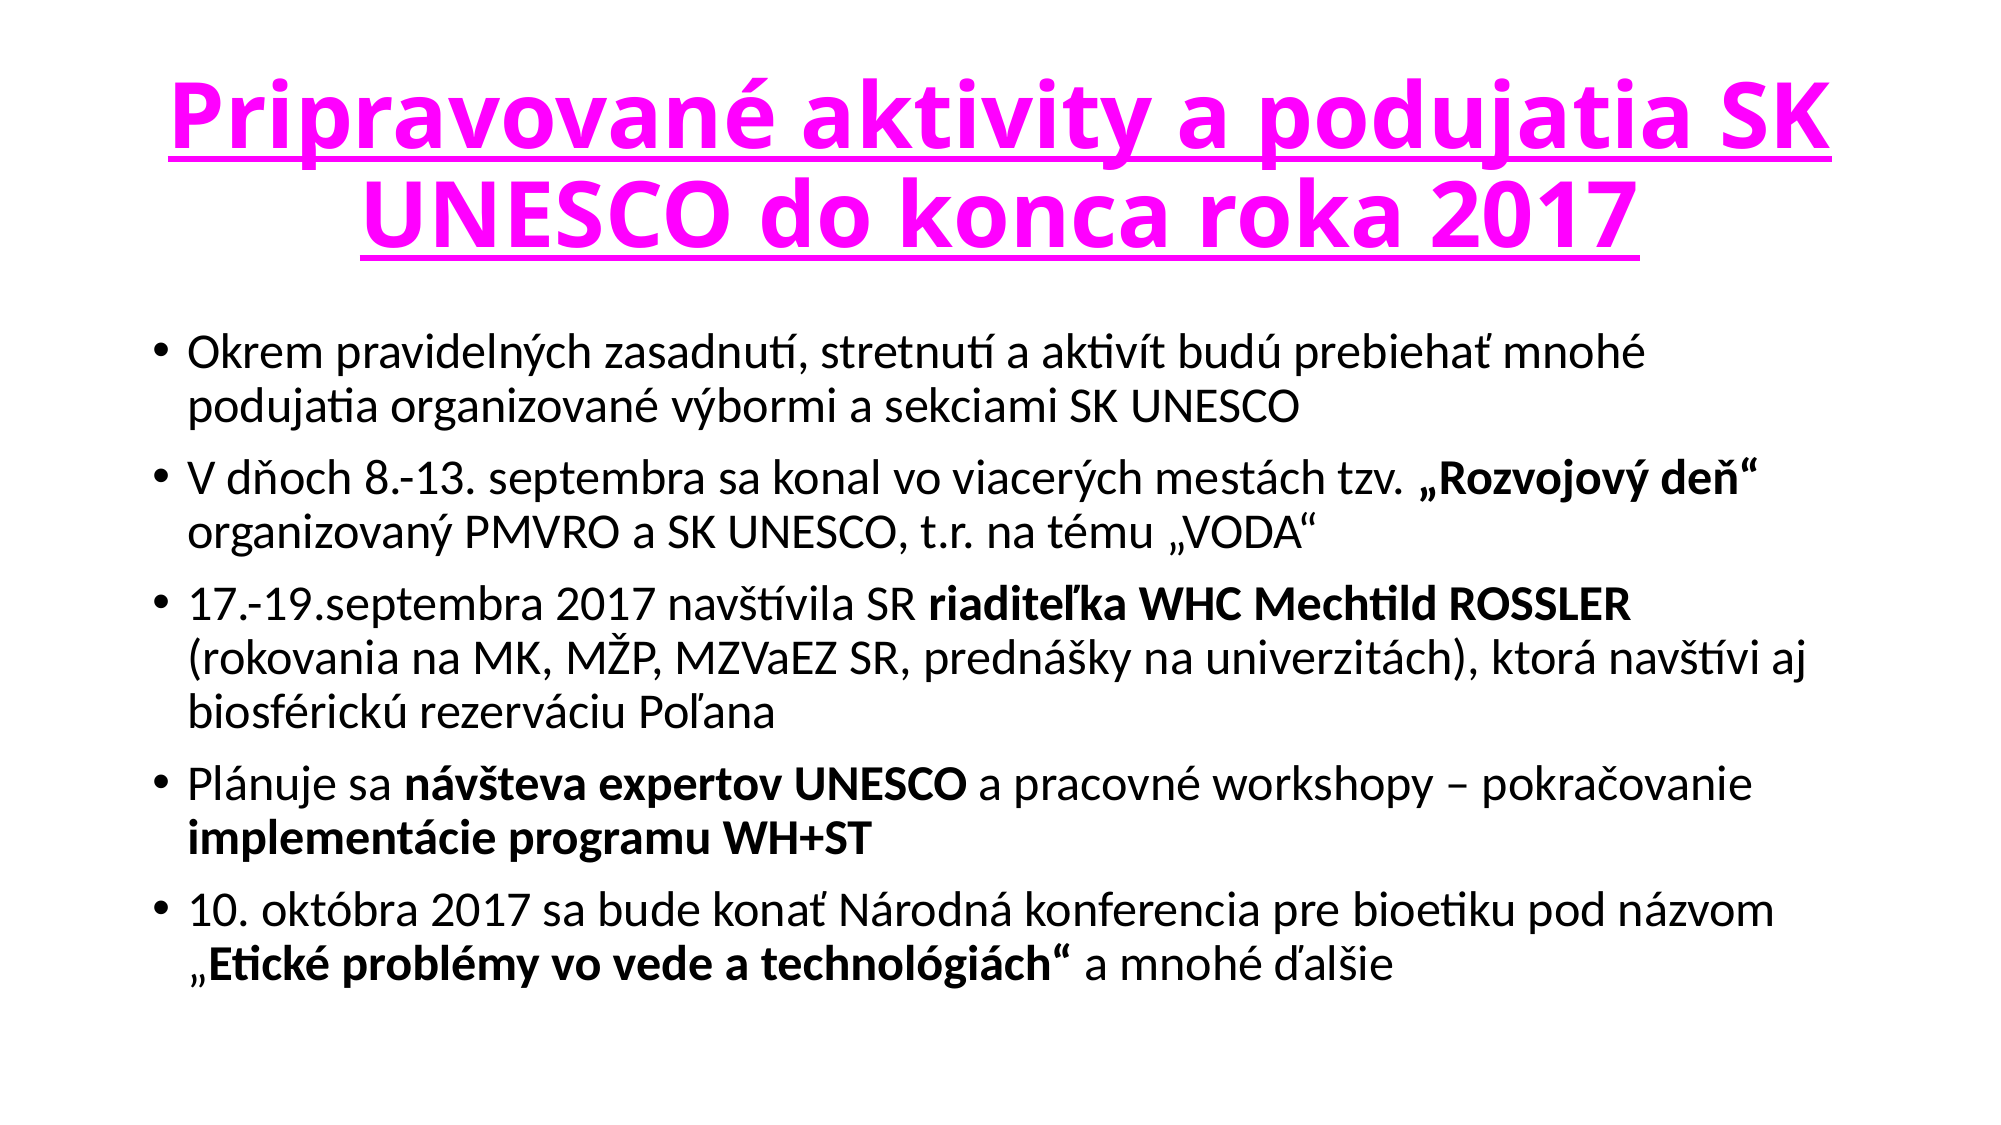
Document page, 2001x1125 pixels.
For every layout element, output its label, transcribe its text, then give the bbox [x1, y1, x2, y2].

title Pripravované aktivity a podujatia SK UNESCO do konca roka 2017 [137, 59, 1863, 278]
list Okrem pravidelných zasadnutí, stretnutí a aktivít budú prebiehať mnohé podujatia organizované výbormi a sekciami SK UNESCO V dňoch 8.-13. septembra sa konal vo viacerých mestách tzv. „Rozvojový deň“ organizovaný PMVRO a SK UNESCO, t.r. na tému „VODA“ 17.-19.septembra 2017 navštívila SR riaditeľka WHC Mechtild ROSSLER (rokovania na MK, MŽP, MZVaEZ SR, prednášky na univerzitách), ktorá navštívi aj biosférickú rezerváciu Poľana Plánuje sa návšteva expertov UNESCO a pracovné workshopy – pokračovanie implementácie programu WH+ST 10. októbra 2017 sa bude konať Národná konferencia pre bioetiku pod názvom „Etické problémy vo vede a technológiách“ a mnohé ďalšie [137, 318, 1863, 1014]
